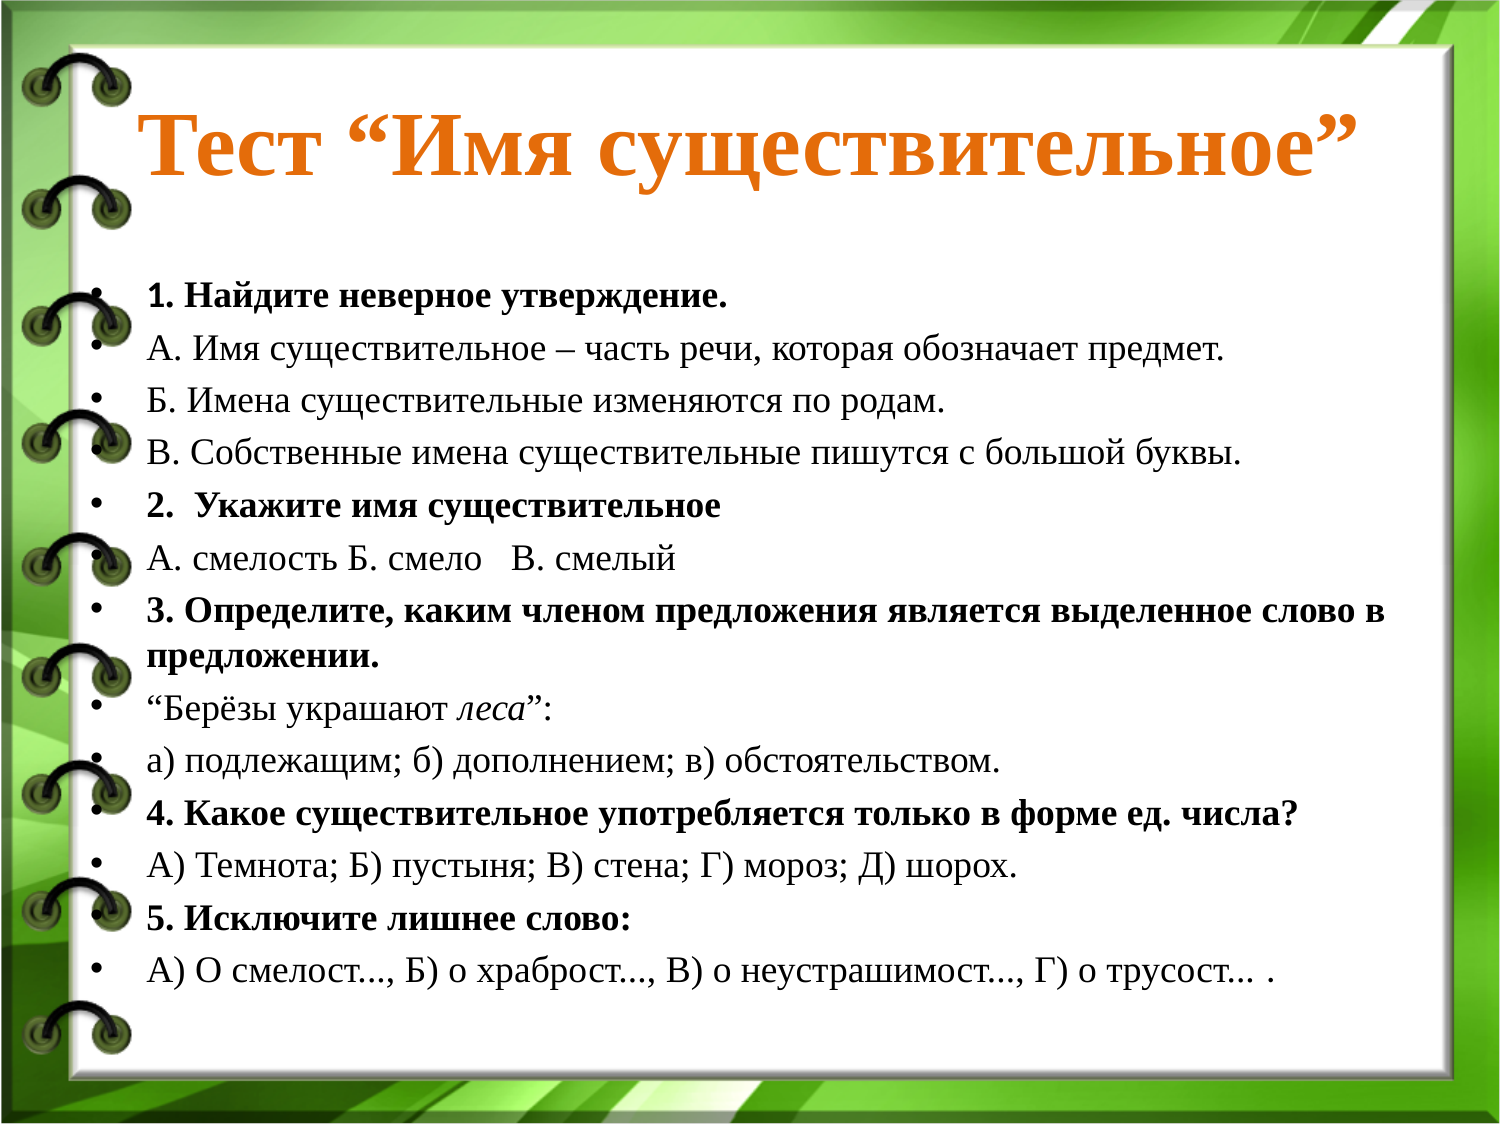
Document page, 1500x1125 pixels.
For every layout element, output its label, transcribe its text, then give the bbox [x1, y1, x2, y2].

picture [0, 0, 1500, 1125]
list 1. Найдите неверное утверждение. А. Имя существительное – часть речи, которая обозначает предмет. Б. Имена существительные изменяются по родам. В. Собственные имена существительные пишутся с большой буквы. 2. Укажите имя существительное А. смелость Б. смело В. смелый 3. Определите, каким членом предложения является выделенное слово в предложении. “Берёзы украшают леса”: а) подлежащим; б) дополнением; в) обстоятельством. 4. Какое существительное употребляется только в форме ед. числа? А) Темнота; Б) пустыня; В) стена; Г) мороз; Д) шорох. 5. Исключите лишнее слово: А) О смелост..., Б) о храброст..., В) о неустрашимост..., Г) о трусост... . [75, 262, 1425, 1005]
title Тест “Имя существительное” [75, 45, 1425, 233]
